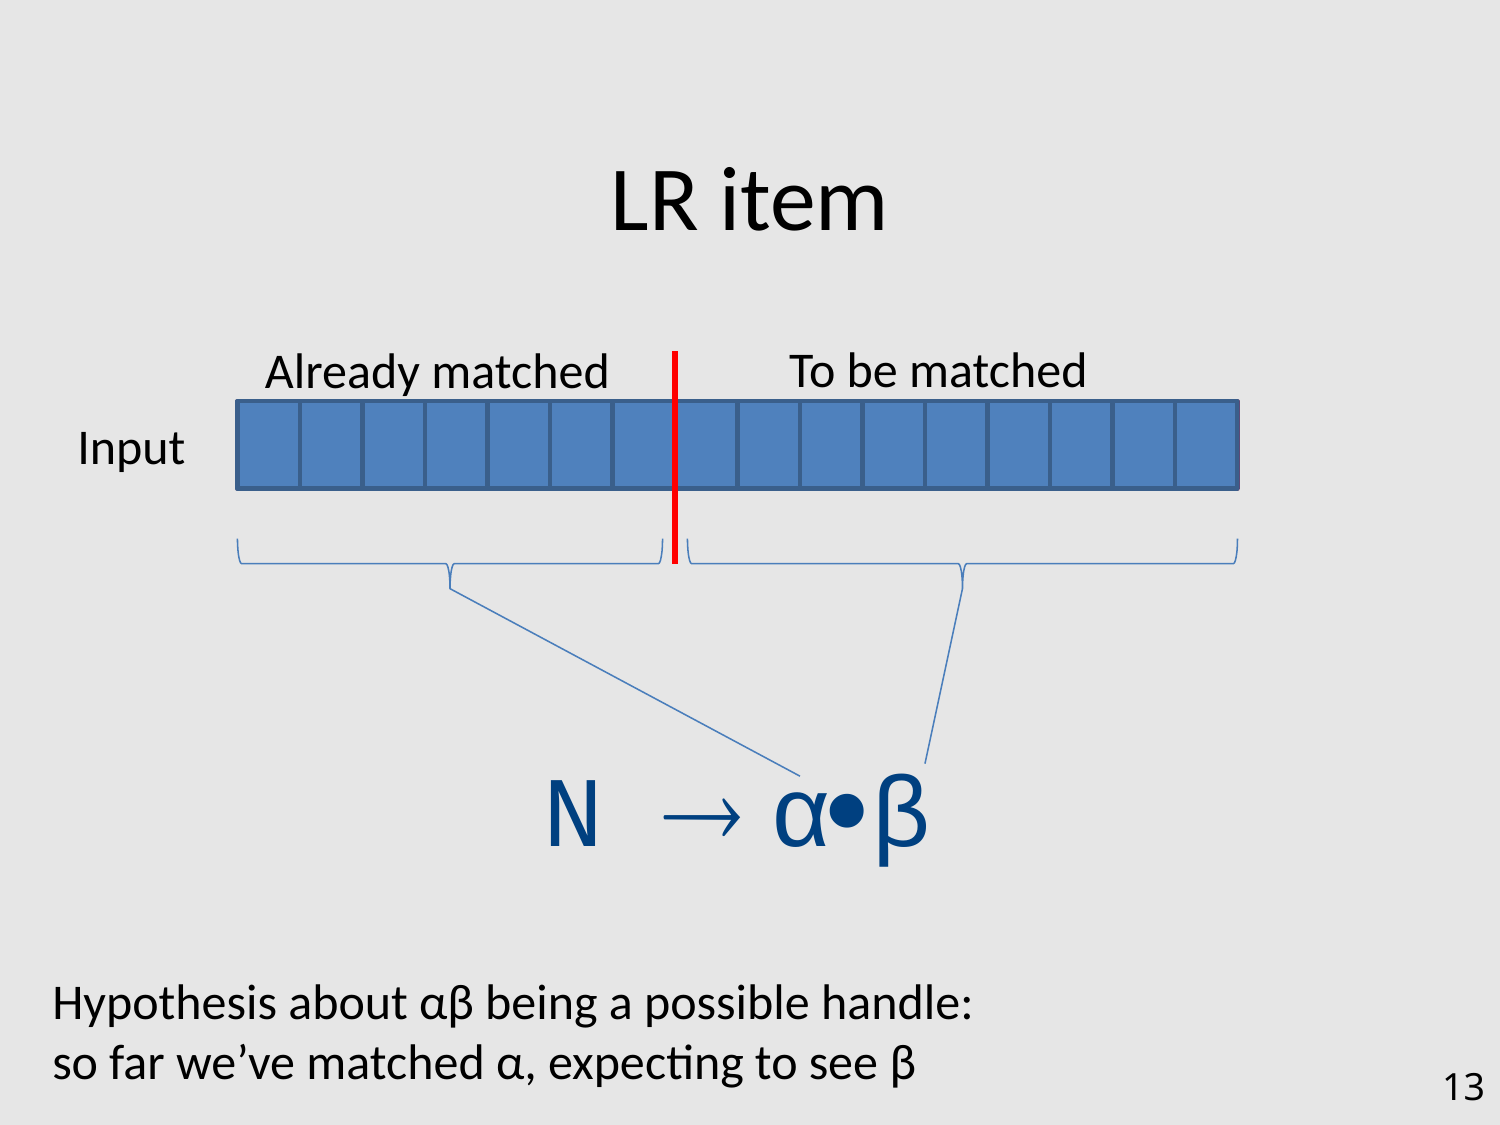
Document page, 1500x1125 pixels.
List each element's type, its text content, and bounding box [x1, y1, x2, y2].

text_box [235, 399, 298, 491]
text_box N  αβ [528, 738, 947, 874]
text_box [236, 538, 664, 588]
text_box Input [62, 407, 201, 483]
text_box [610, 399, 670, 491]
text_box [360, 407, 423, 491]
text_box [860, 405, 923, 491]
text_box [735, 399, 798, 491]
text_box [548, 407, 610, 491]
text_box To be matched [774, 330, 1103, 405]
text_box [485, 407, 548, 491]
title LR item [112, 99, 1388, 288]
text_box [449, 588, 801, 777]
text_box [923, 405, 985, 491]
slide_number 13 [1187, 1055, 1500, 1102]
text_box [1110, 399, 1173, 491]
text_box [798, 405, 860, 491]
text_box [985, 405, 1048, 491]
text_box [1173, 399, 1239, 491]
text_box [679, 399, 735, 491]
text_box [1048, 399, 1110, 491]
text_box [423, 407, 485, 491]
text_box [298, 407, 360, 491]
text_box [686, 538, 1239, 588]
text_box Hypothesis about αβ being a possible handle: so far we’ve matched α, expecting to see β [37, 962, 1450, 1098]
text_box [924, 588, 963, 764]
text_box Already matched [250, 331, 625, 407]
